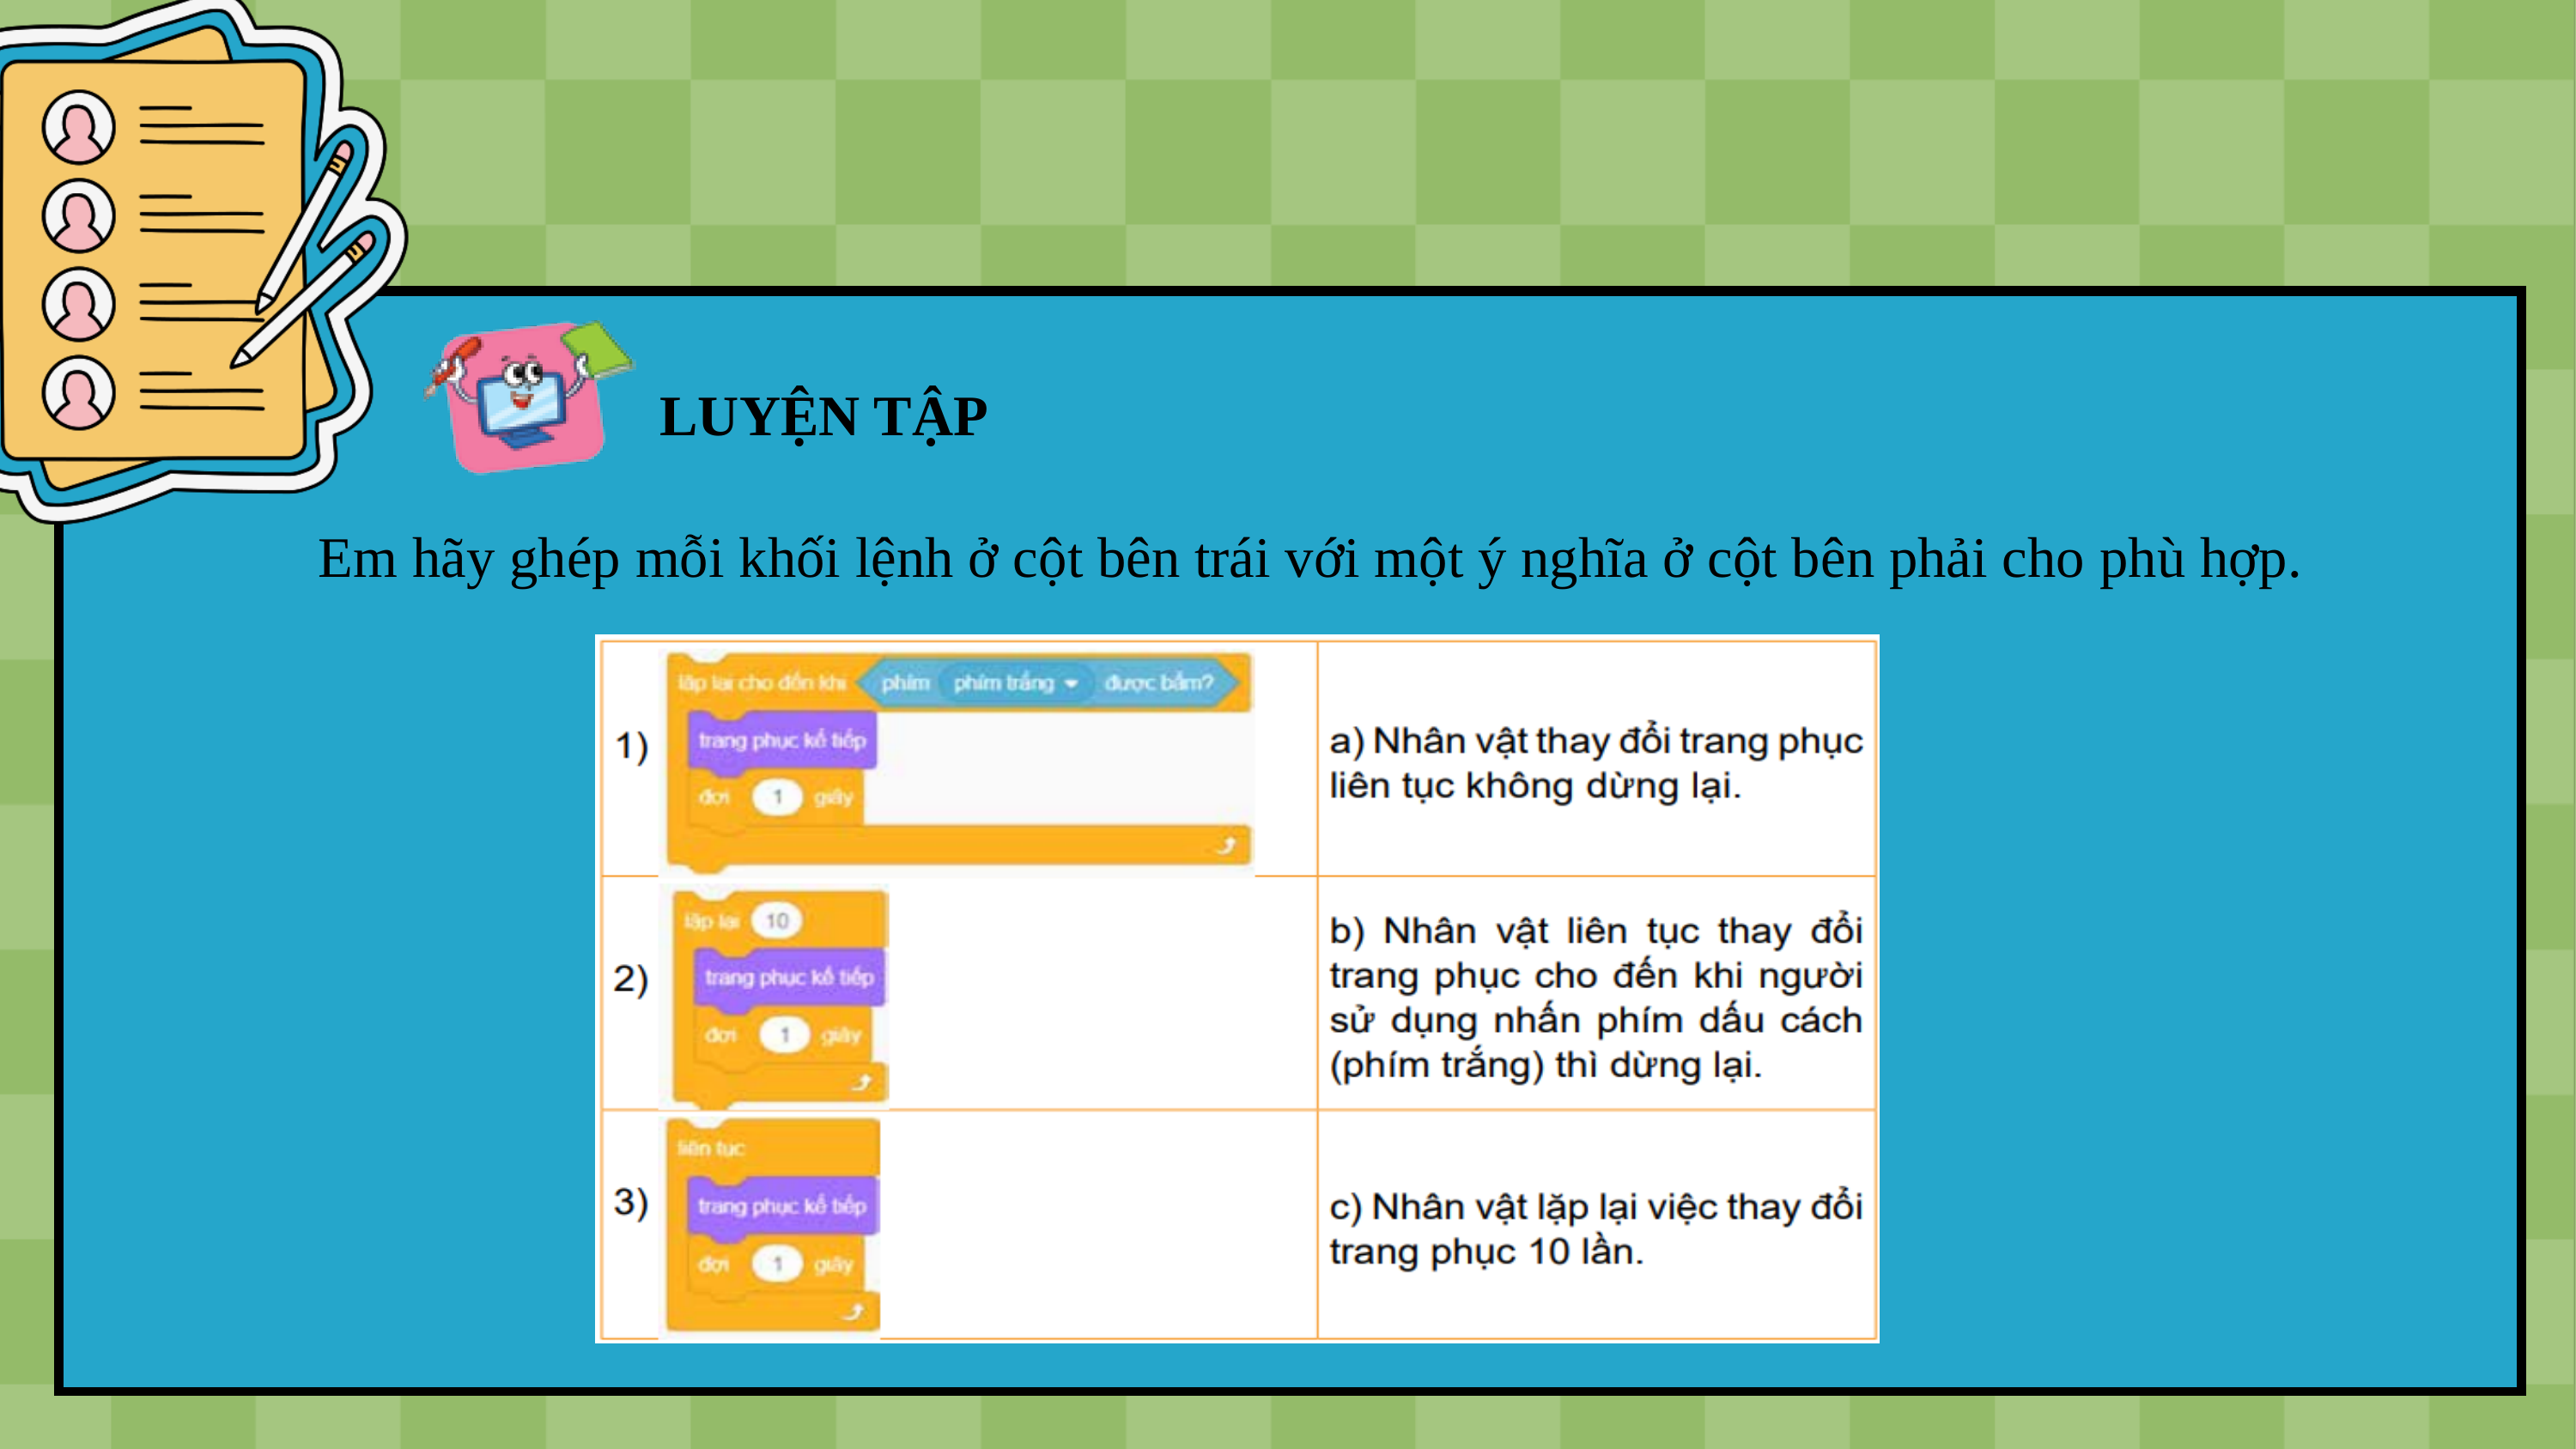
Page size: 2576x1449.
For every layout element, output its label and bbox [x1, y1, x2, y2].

picture [0, 0, 2576, 1449]
text_box [413, 265, 2526, 1397]
text_box [63, 275, 2518, 1388]
text_box [54, 531, 58, 1397]
